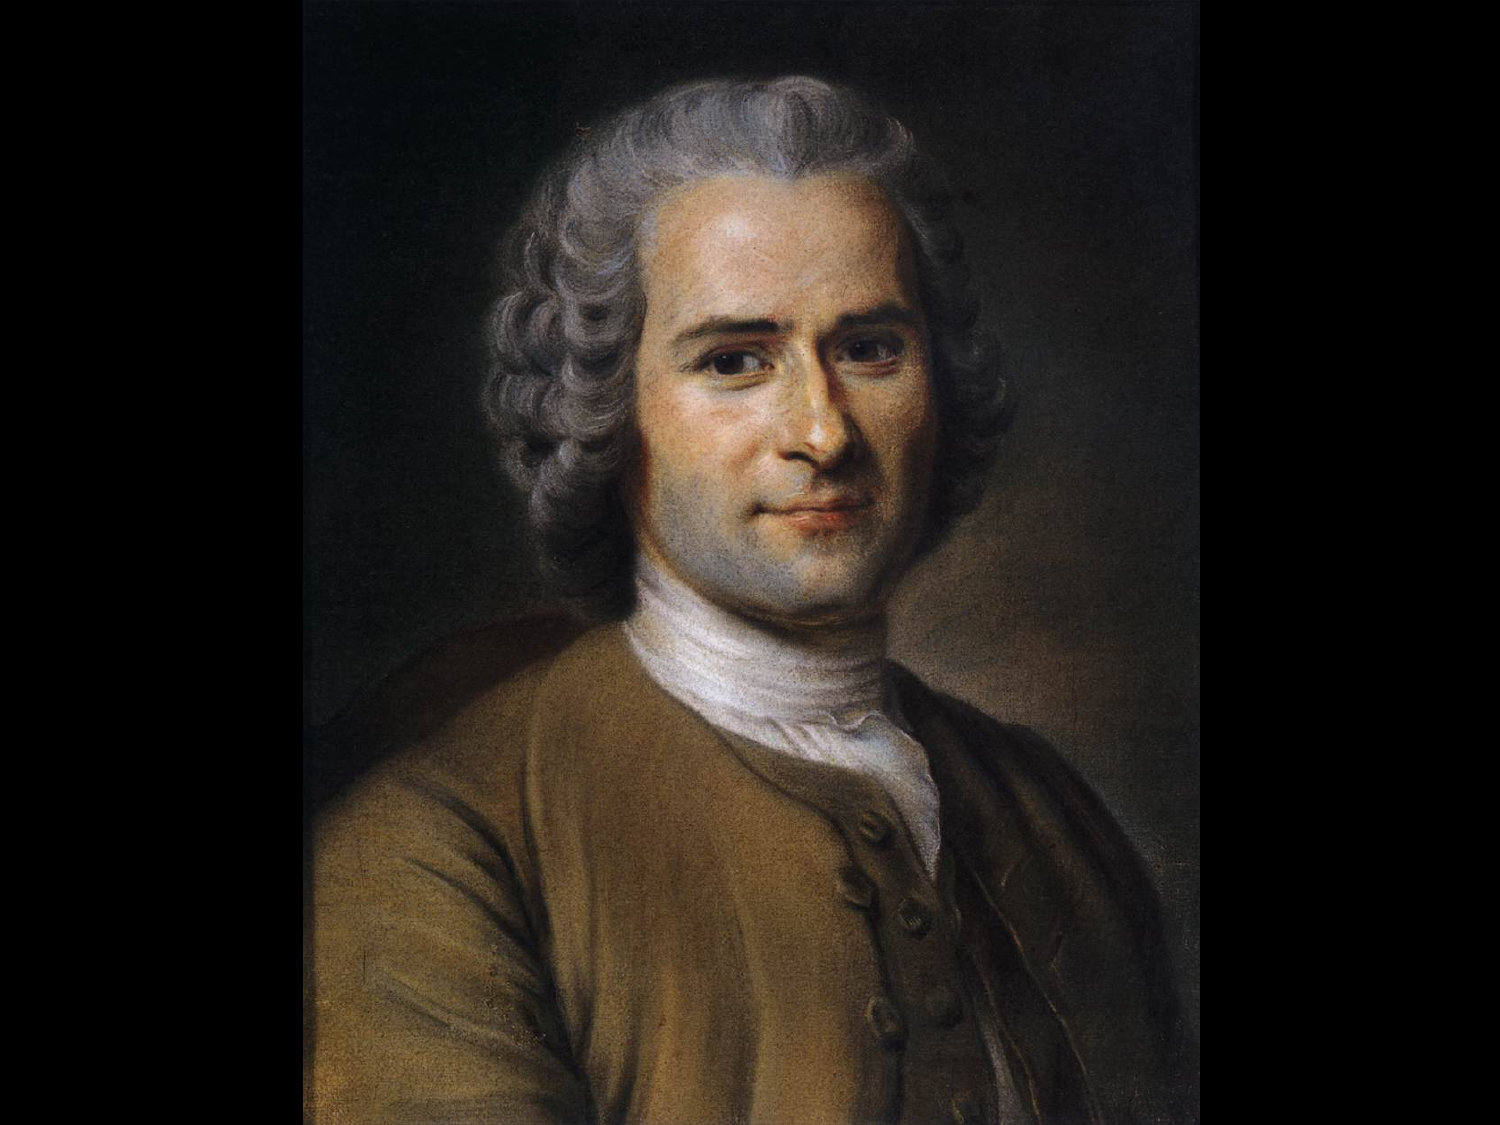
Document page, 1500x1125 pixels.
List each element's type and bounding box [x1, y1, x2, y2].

picture [302, 0, 1201, 1125]
